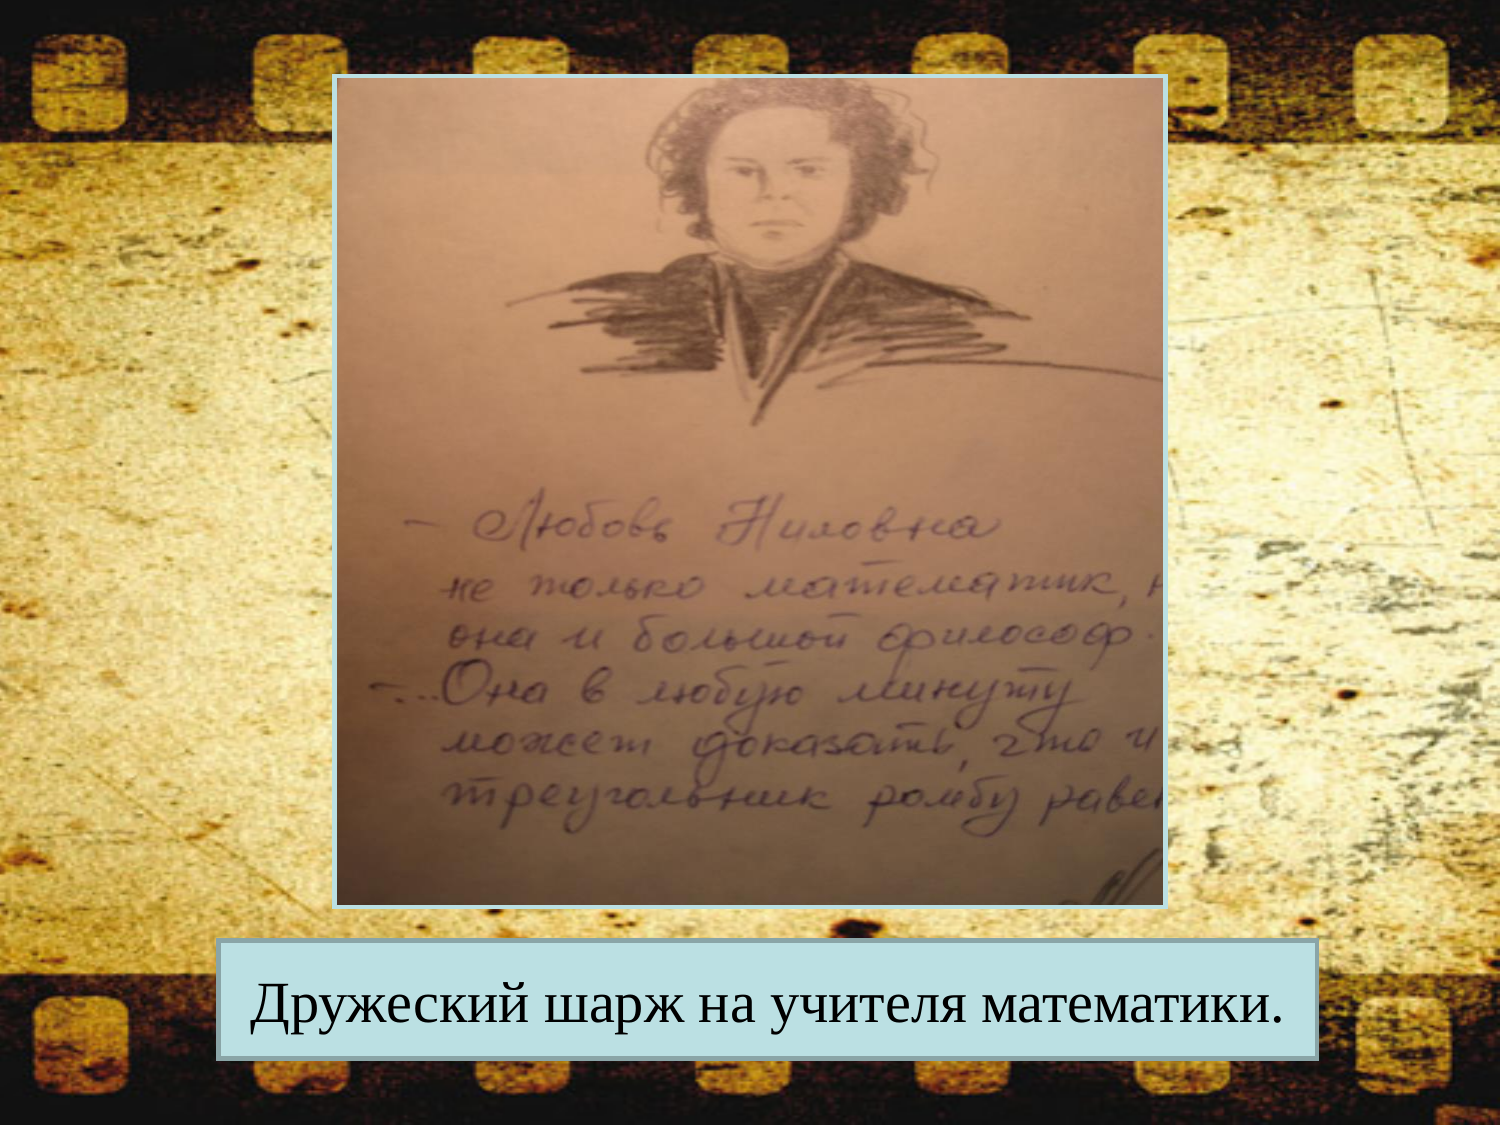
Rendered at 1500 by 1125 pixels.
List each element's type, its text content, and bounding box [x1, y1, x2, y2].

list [336, 77, 1164, 906]
picture [0, 0, 1500, 1125]
title Дружеский шарж на учителя математики. [216, 938, 1319, 1061]
